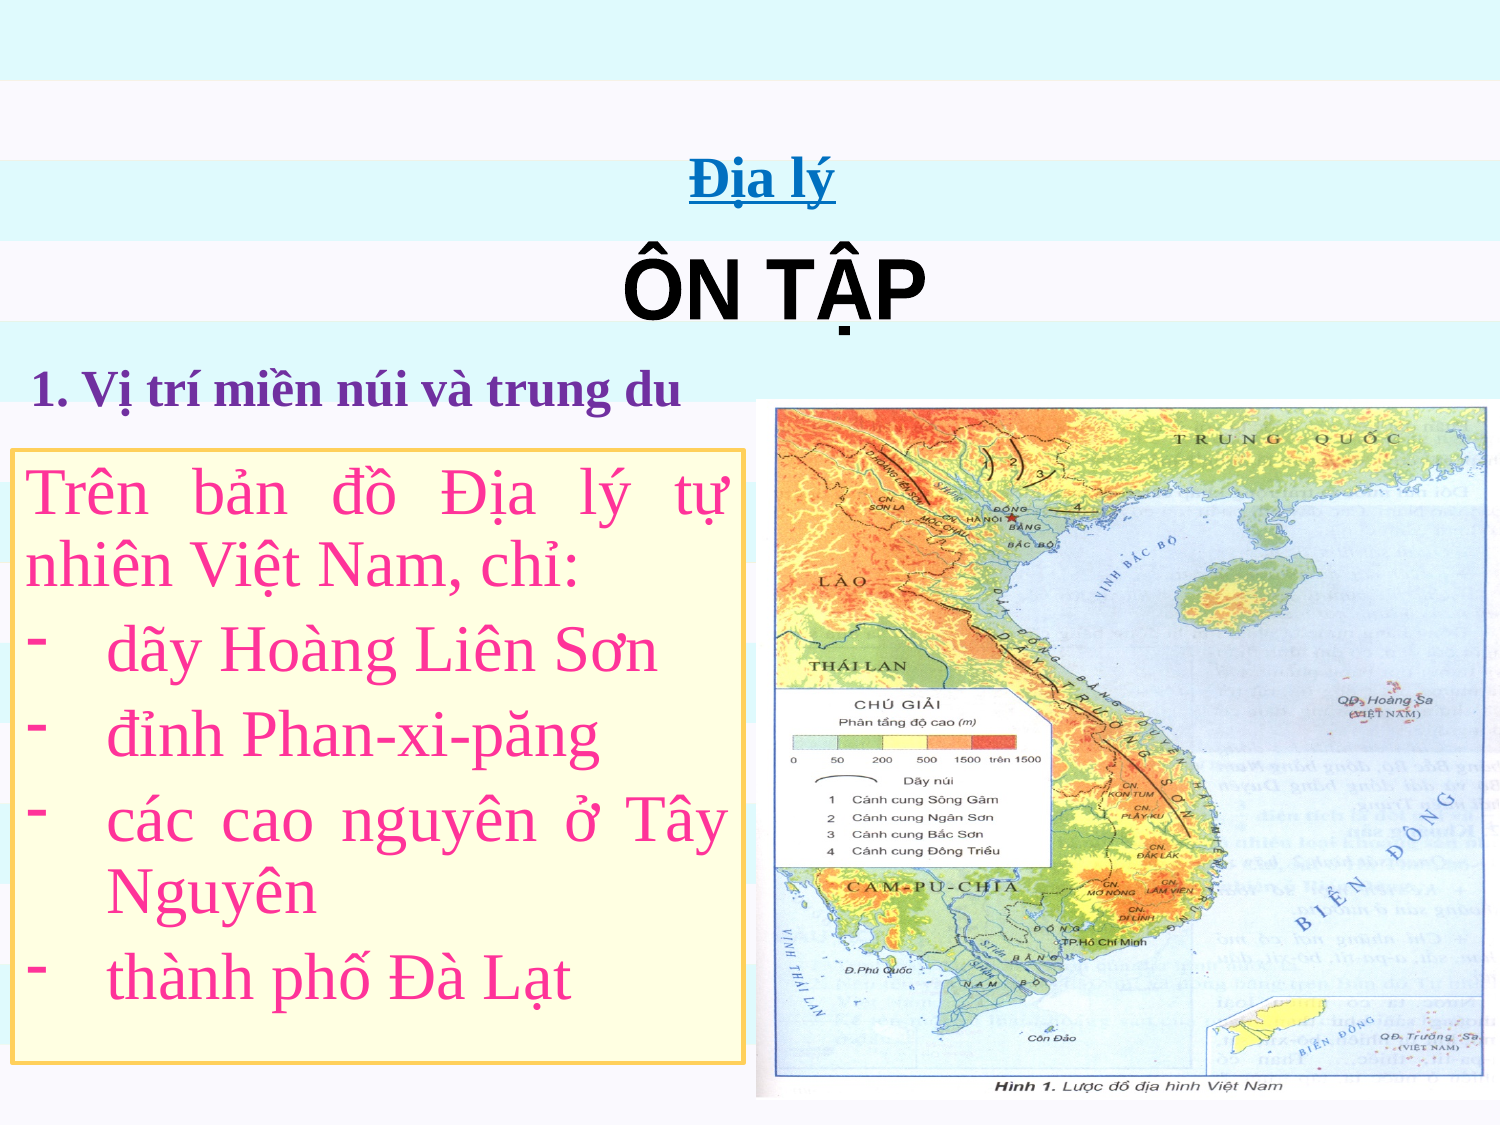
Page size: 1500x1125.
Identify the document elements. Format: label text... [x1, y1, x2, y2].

text_box Địa lý [87, 49, 1438, 190]
text_box 1. Vị trí miền núi và trung du [0, 347, 750, 424]
picture [756, 399, 1500, 1101]
text_box Trên bản đồ Địa lý tự nhiên Việt Nam, chỉ: dãy Hoàng Liên Sơn đỉnh Phan-xi-păng các cao nguyên ở Tây Nguyên thành phố Đà Lạt [10, 448, 746, 1065]
